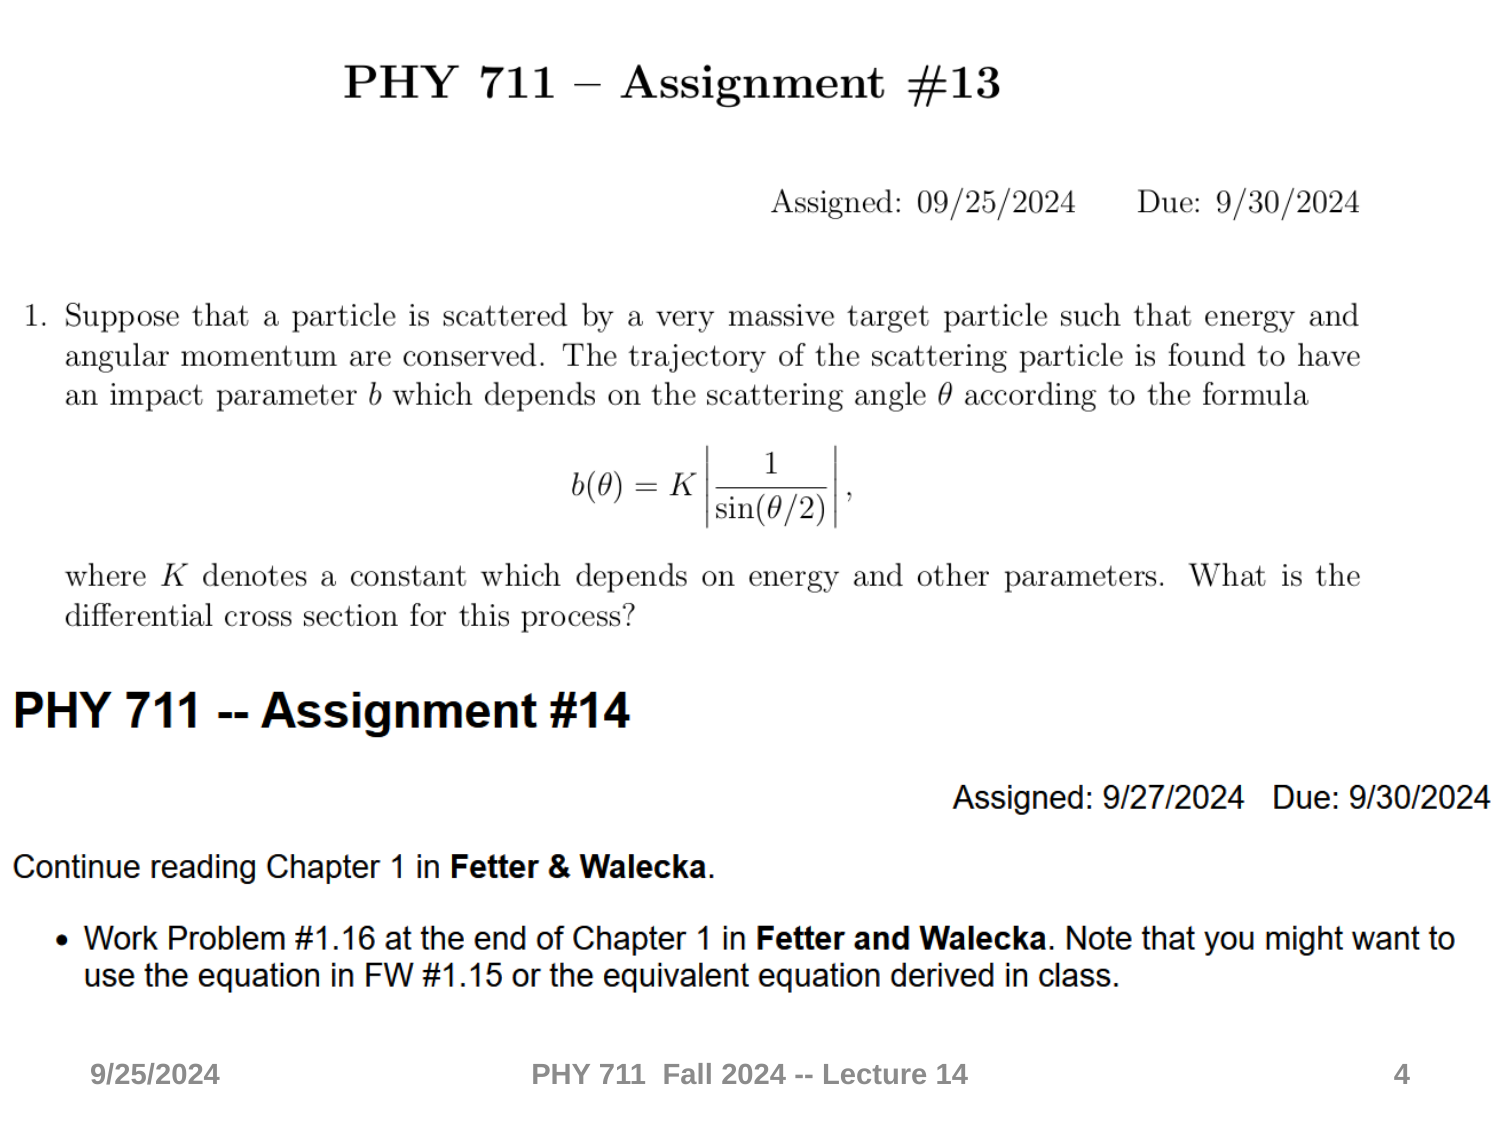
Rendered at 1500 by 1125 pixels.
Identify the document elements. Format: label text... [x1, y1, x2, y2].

picture [3, 674, 1500, 1007]
footer PHY 711 Fall 2024 -- Lecture 14 [450, 1042, 1050, 1103]
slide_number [75, 1042, 425, 1103]
slide_number 4 [1074, 1042, 1425, 1103]
picture [12, 37, 1392, 651]
